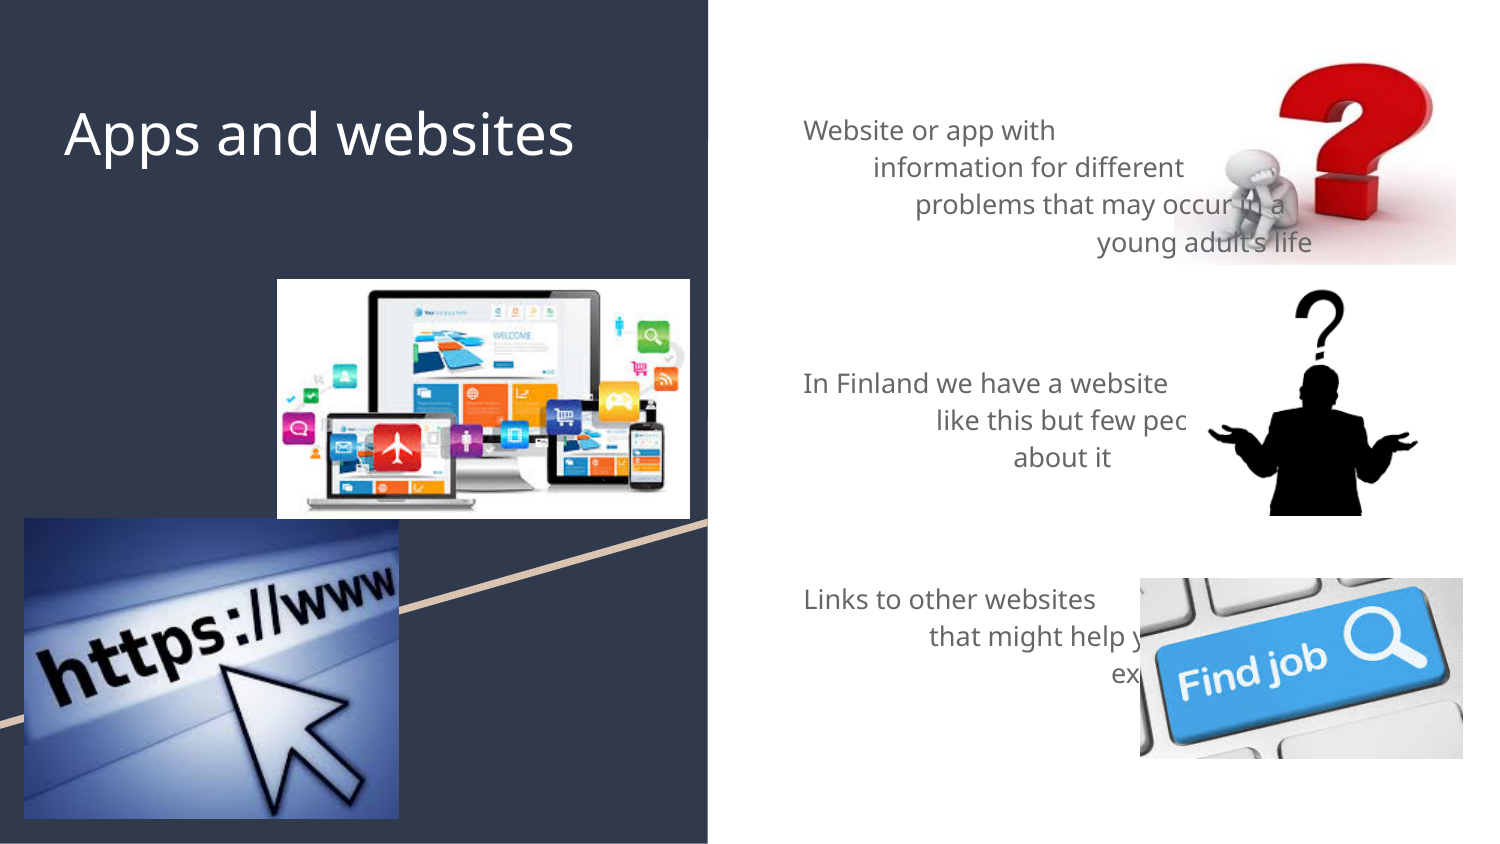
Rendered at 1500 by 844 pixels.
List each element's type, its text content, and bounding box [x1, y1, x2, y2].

list Website or app with information for different problems that may occur in a young adult’s life In Finland we have a website like this but few people knows about it Links to other websites that might help you, ex. job websites [788, 93, 1472, 766]
picture [1140, 578, 1463, 760]
picture [1186, 282, 1445, 516]
picture [24, 279, 690, 819]
picture [1173, 53, 1457, 265]
title Apps and websites [49, 82, 658, 494]
